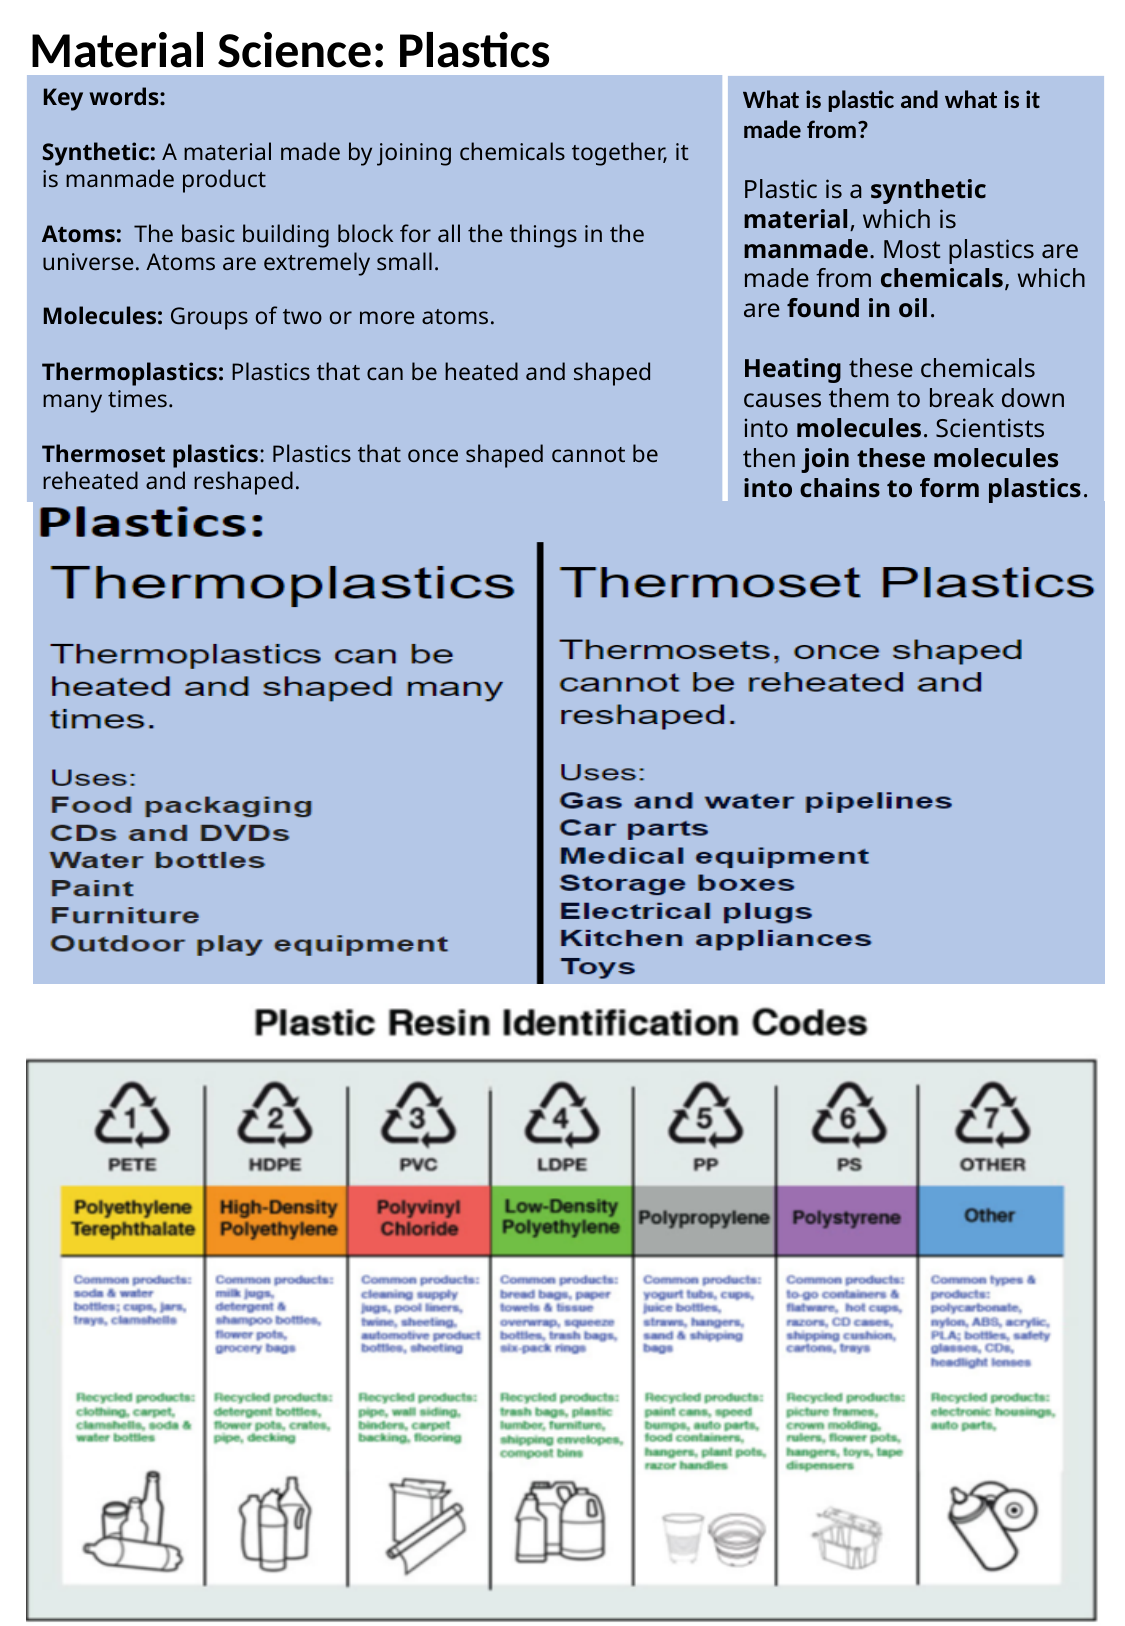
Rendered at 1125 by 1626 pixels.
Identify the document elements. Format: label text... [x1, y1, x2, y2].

text_box What is plastic and what is it made from? Plastic is a synthetic material, which is manmade. Most plastics are made from chemicals, which are found in oil. Heating these chemicals causes them to break down into molecules. Scientists then join these molecules into chains to form plastics. [727, 75, 1105, 501]
text_box Key words: Synthetic: A material made by joining chemicals together, it is manmade product Atoms: The basic building block for all the things in the universe. Atoms are extremely small. Molecules: Groups of two or more atoms. Thermoplastics: Plastics that can be heated and shaped many times. Thermoset plastics: Plastics that once shaped cannot be reheated and reshaped. [26, 75, 723, 502]
picture [26, 997, 1101, 1625]
text_box Material Science: Plastics [14, 10, 590, 86]
picture [33, 501, 1105, 984]
